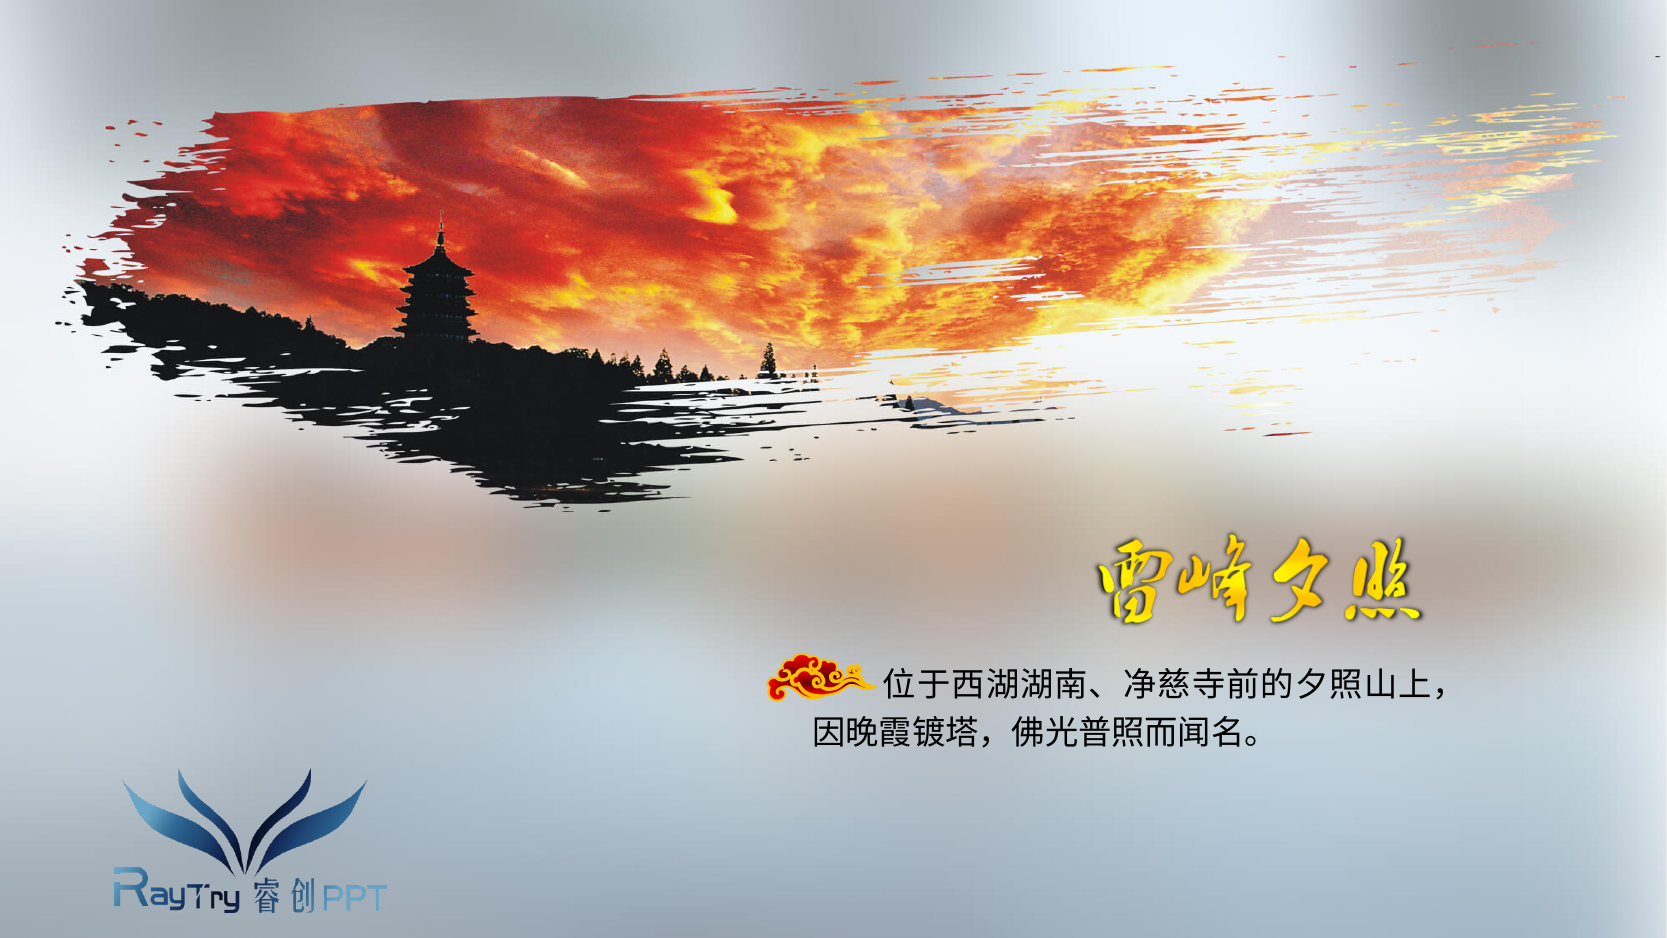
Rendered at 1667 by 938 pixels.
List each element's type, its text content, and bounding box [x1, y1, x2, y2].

text_box 位于西湖湖南、净慈寺前的夕照山上，因晚霞镀塔，佛光普照而闻名。 [797, 648, 1482, 759]
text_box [767, 653, 876, 701]
picture [0, 0, 1667, 938]
